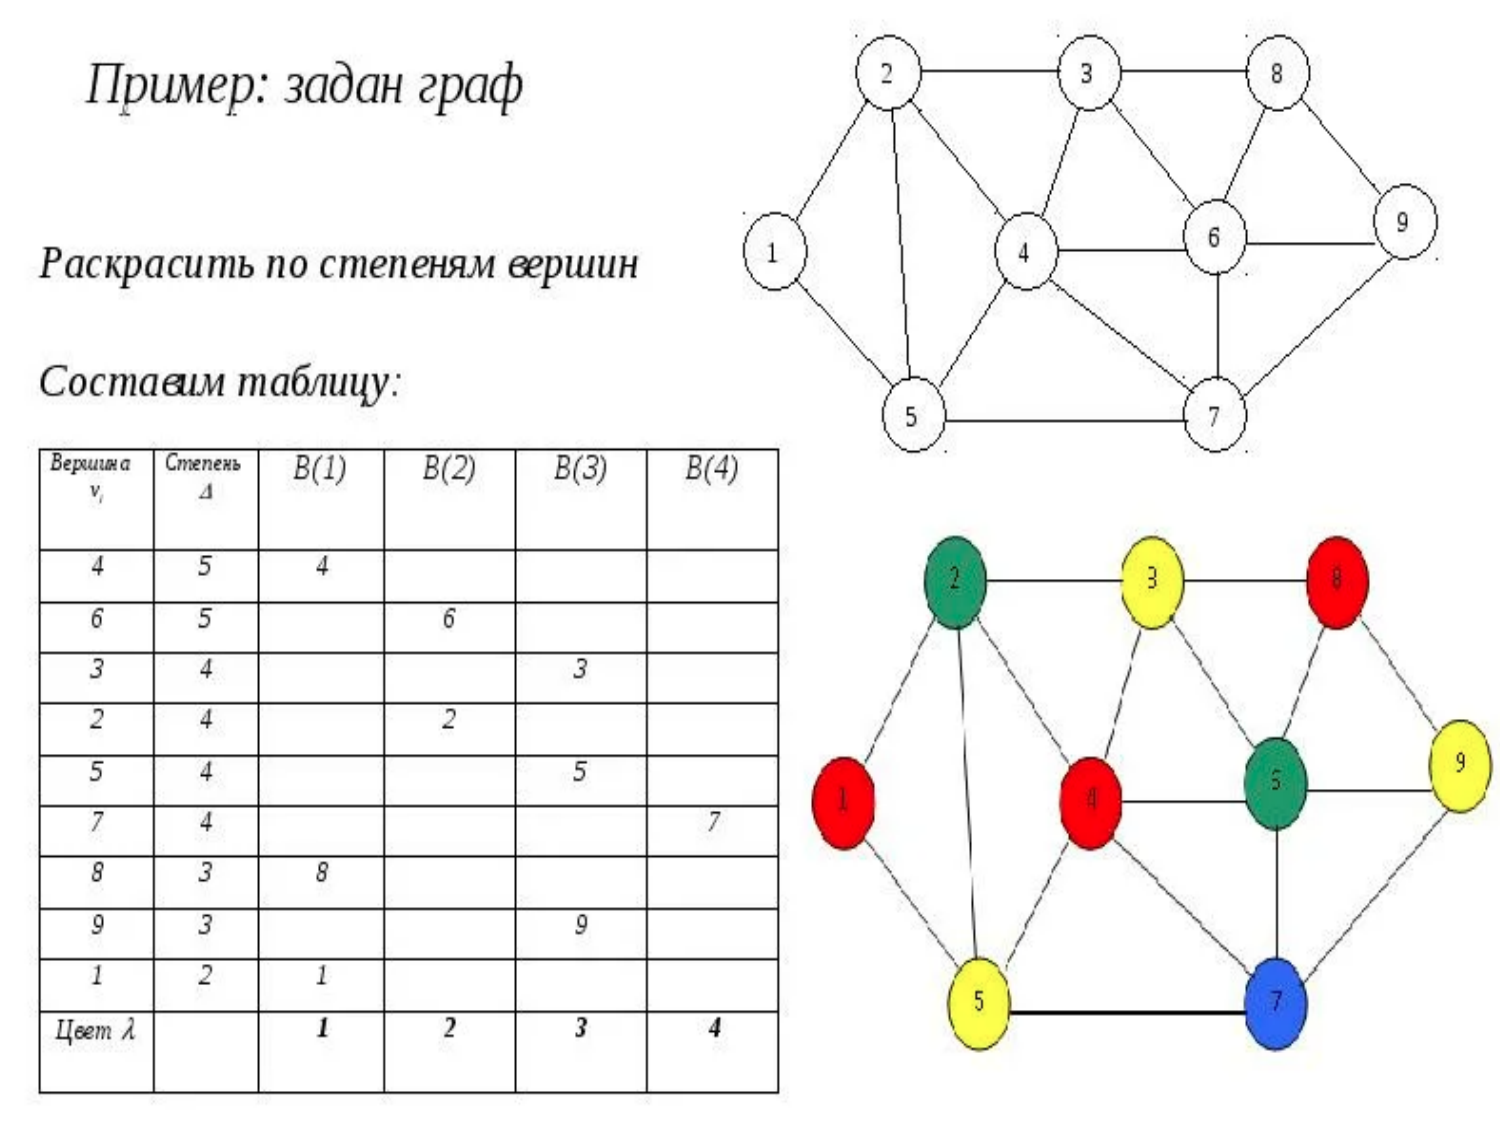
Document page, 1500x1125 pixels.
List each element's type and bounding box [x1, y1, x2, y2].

list [0, 0, 1500, 1125]
